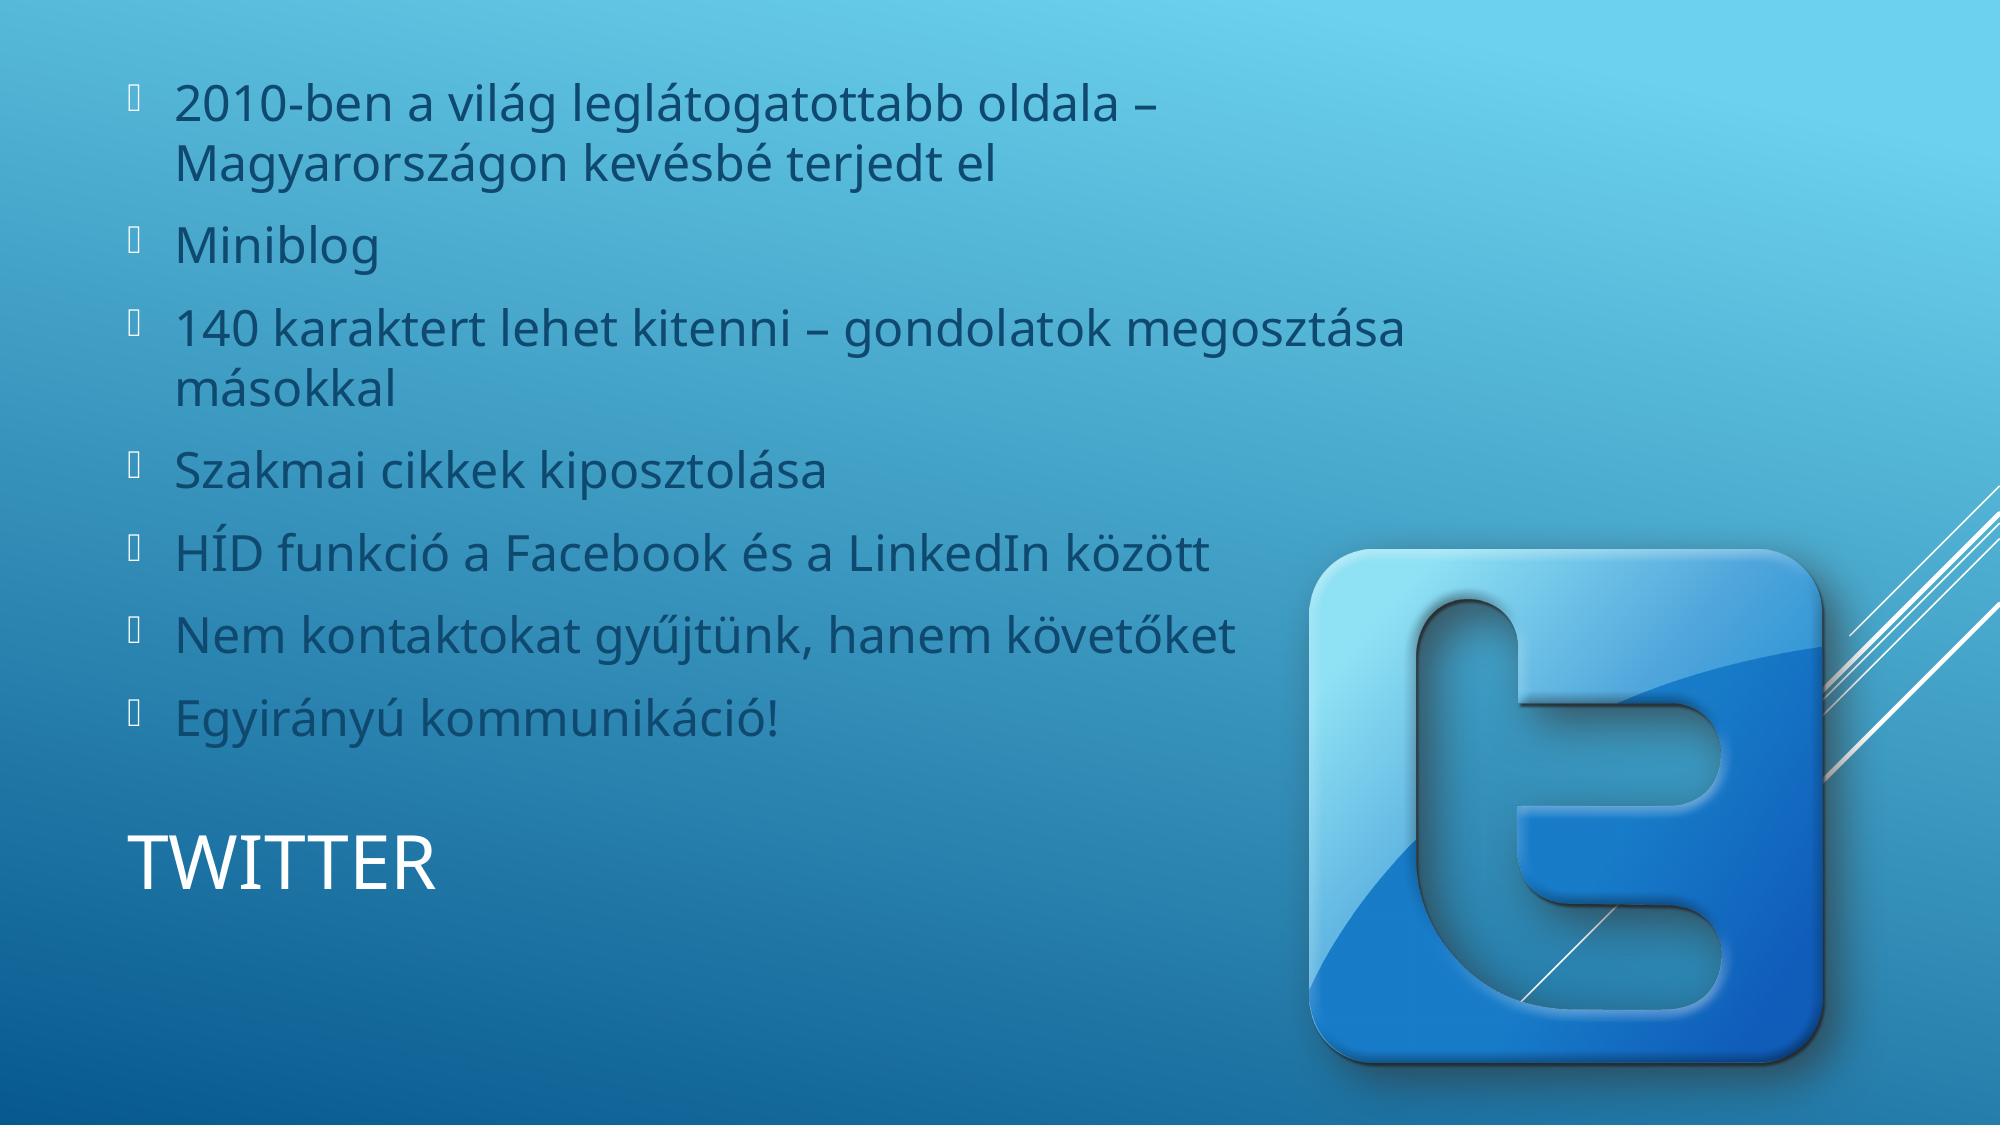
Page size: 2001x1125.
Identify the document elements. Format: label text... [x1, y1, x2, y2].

title twitter [112, 736, 1291, 984]
list 2010-ben a világ leglátogatottabb oldala – Magyarországon kevésbé terjedt el Miniblog 140 karaktert lehet kitenni – gondolatok megosztása másokkal Szakmai cikkek kiposztolása HÍD funkció a Facebook és a LinkedIn között Nem kontaktokat gyűjtünk, hanem követőket Egyirányú kommunikáció! [112, 112, 1513, 706]
picture [1308, 549, 1830, 1071]
